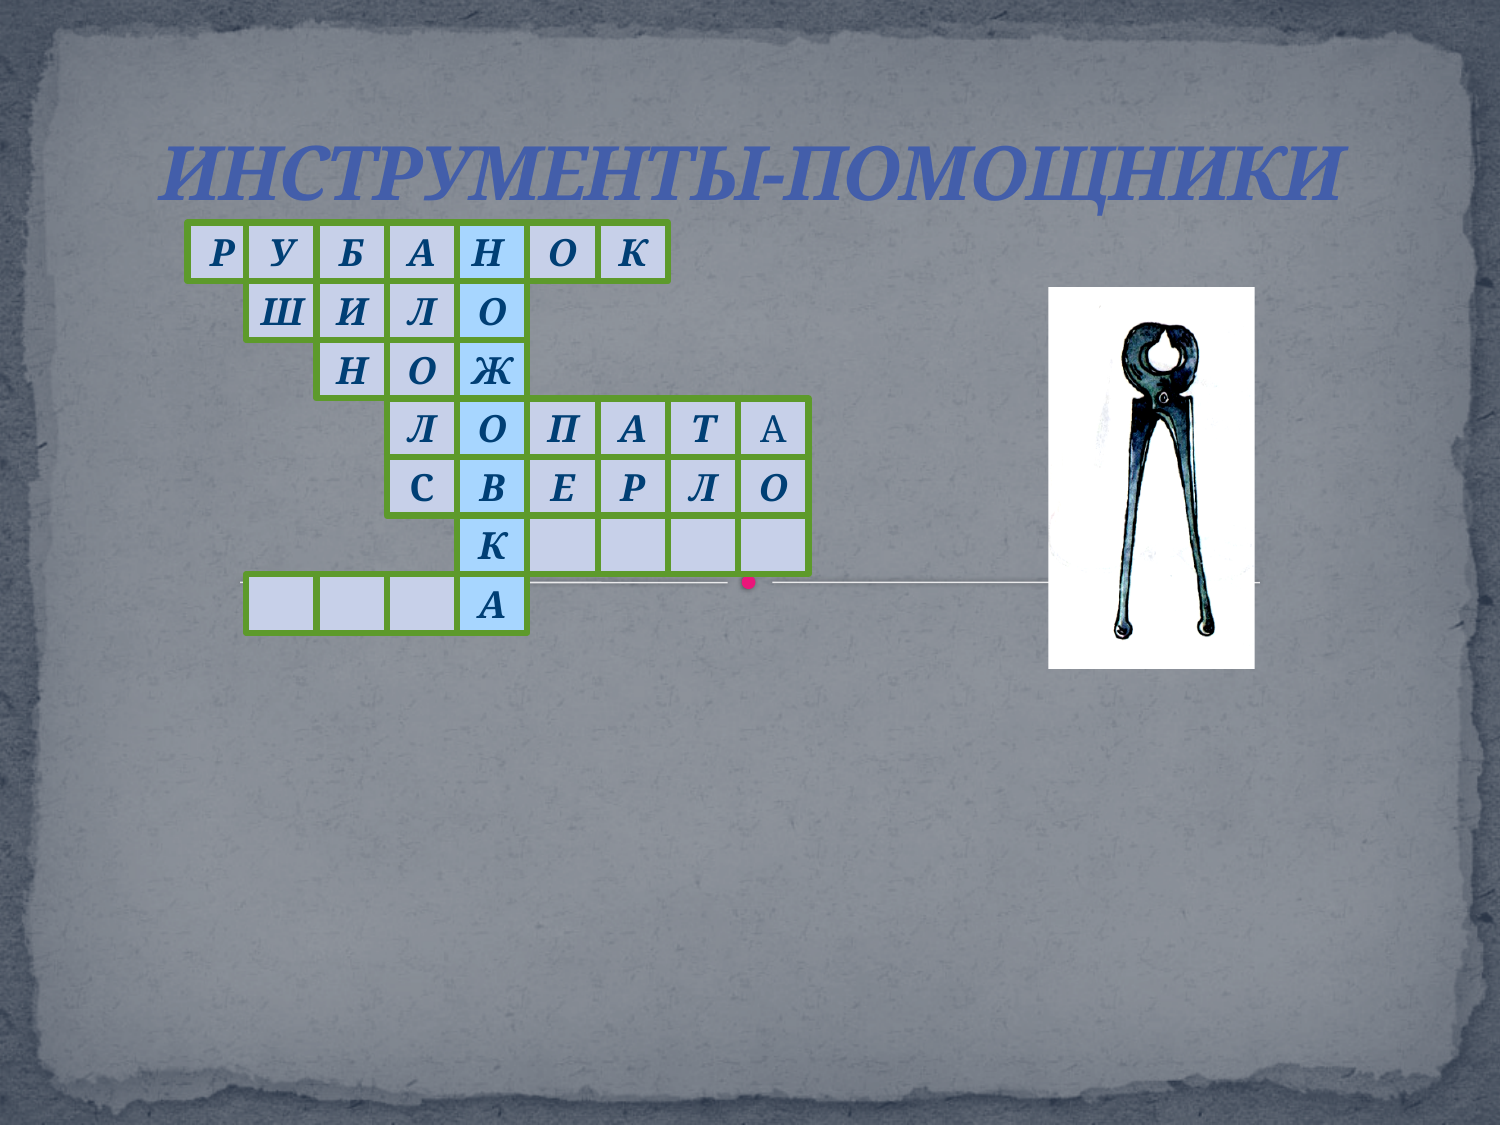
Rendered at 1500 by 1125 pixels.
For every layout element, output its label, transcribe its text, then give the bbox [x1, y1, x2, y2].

text_box Ш [243, 278, 319, 343]
text_box К [454, 512, 530, 571]
text_box [243, 571, 314, 636]
text_box У [243, 219, 314, 278]
text_box [600, 512, 671, 577]
text_box И [319, 278, 390, 337]
text_box О [384, 337, 454, 395]
text_box Л [390, 278, 460, 337]
text_box Е [530, 454, 601, 512]
text_box П [530, 395, 601, 454]
text_box А [735, 395, 812, 454]
text_box К [595, 219, 671, 284]
text_box А [384, 219, 455, 278]
text_box Р [601, 454, 671, 512]
text_box Ж [454, 337, 530, 395]
text_box О [735, 454, 812, 513]
text_box [384, 571, 454, 636]
text_box [530, 512, 601, 577]
text_box [313, 571, 384, 636]
text_box Б [313, 219, 384, 278]
text_box В [460, 454, 530, 512]
text_box [740, 512, 812, 577]
text_box С [384, 454, 460, 519]
text_box Р [184, 219, 244, 284]
picture [962, 287, 1341, 669]
text_box Л [671, 454, 735, 512]
text_box О [524, 219, 595, 284]
text_box Л [384, 395, 460, 454]
text_box А [600, 395, 671, 454]
title ИНСТРУМЕНТЫ-ПОМОЩНИКИ [70, 46, 1433, 223]
text_box А [454, 571, 530, 636]
text_box О [460, 395, 530, 454]
text_box Н [313, 337, 384, 401]
text_box О [460, 278, 530, 337]
text_box Т [670, 395, 736, 454]
text_box [670, 512, 741, 577]
text_box Н [454, 219, 525, 278]
